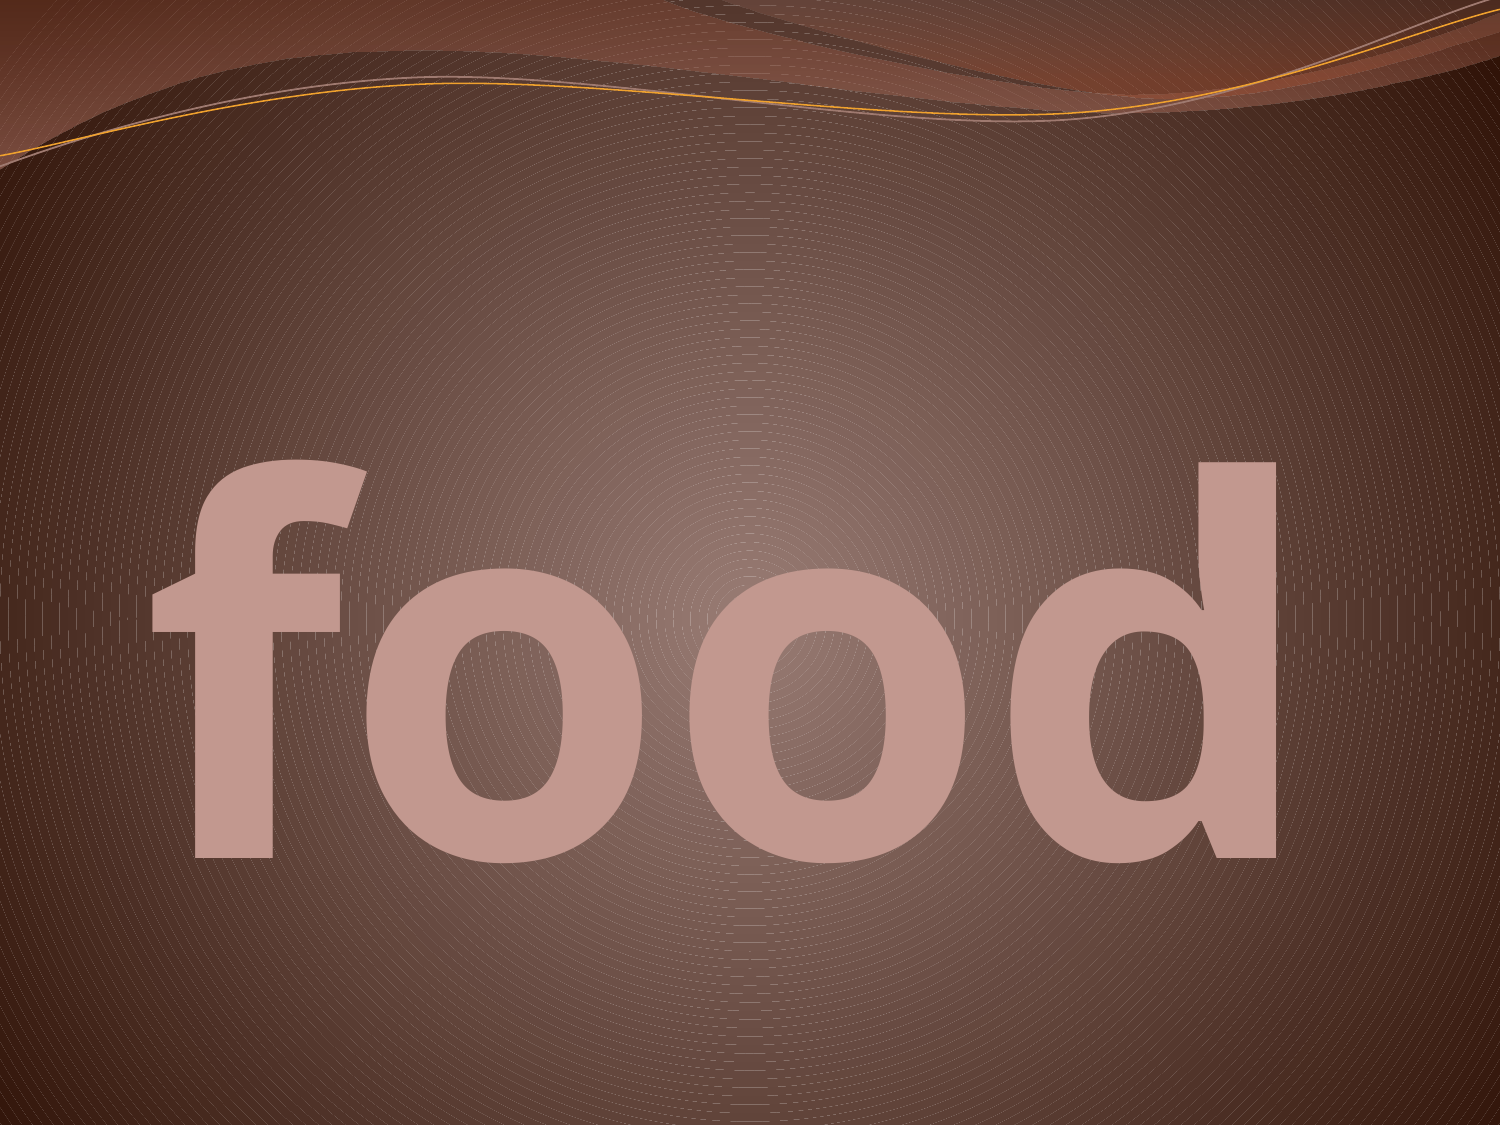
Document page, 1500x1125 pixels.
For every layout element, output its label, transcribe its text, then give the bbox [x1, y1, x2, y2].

title food [87, 224, 1376, 963]
